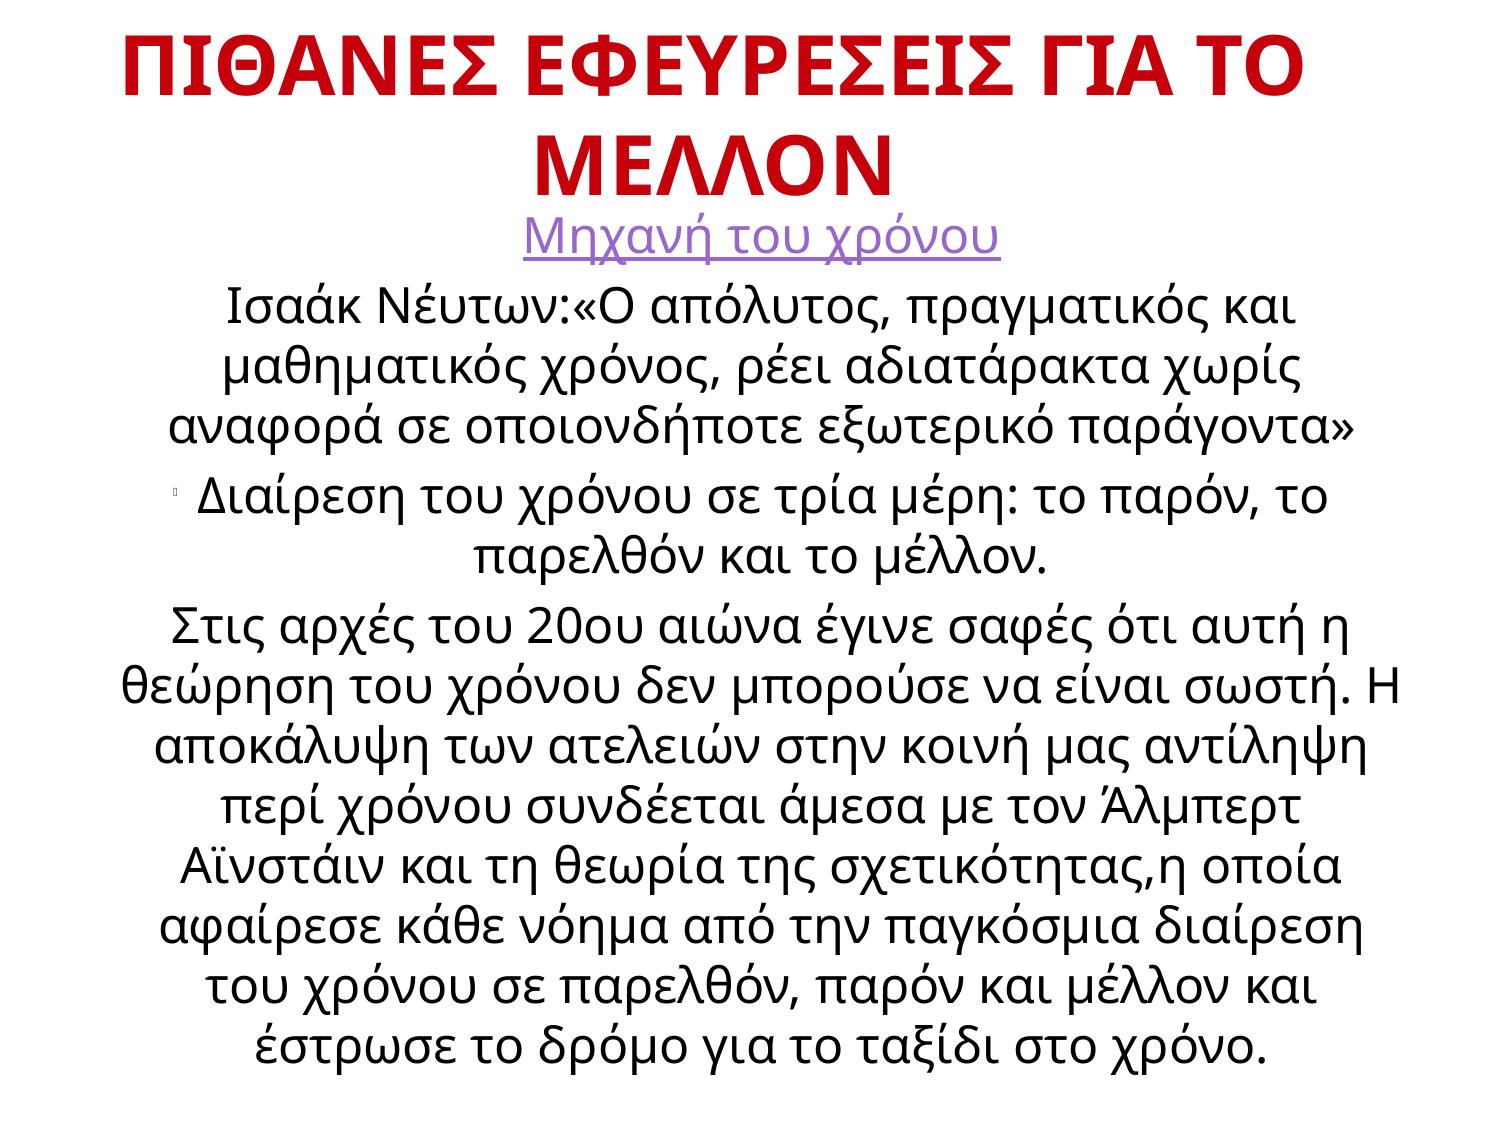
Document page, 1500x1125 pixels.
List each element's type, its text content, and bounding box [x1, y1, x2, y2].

subtitle Μηχανή του χρόνου Ισαάκ Νέυτων:«Ο απόλυτος, πραγματικός και μαθηματικός χρόνος, ρέει αδιατάρακτα χωρίς αναφορά σε οποιονδήποτε εξωτερικό παράγοντα» Διαίρεση του χρόνου σε τρία μέρη: το παρόν, το παρελθόν και το μέλλον. Στις αρχές του 20ου αιώνα έγινε σαφές ότι αυτή η θεώρηση του χρόνου δεν μπορούσε να είναι σωστή. Η αποκάλυψη των ατελειών στην κοινή μας αντίληψη περί χρόνου συνδέεται άμεσα με τον Άλμπερτ Αϊνστάιν και τη θεωρία της σχετικότητας,η οποία αφαίρεσε κάθε νόημα από την παγκόσμια διαίρεση του χρόνου σε παρελθόν, παρόν και μέλλον και έστρωσε το δρόμο για το ταξίδι στο χρόνο. [100, 196, 1424, 1083]
title ΠΙΘΑΝΕΣ ΕΦΕΥΡΕΣΕΙΣ ΓΙΑ ΤΟ ΜΕΛΛΟΝ [76, 3, 1352, 421]
